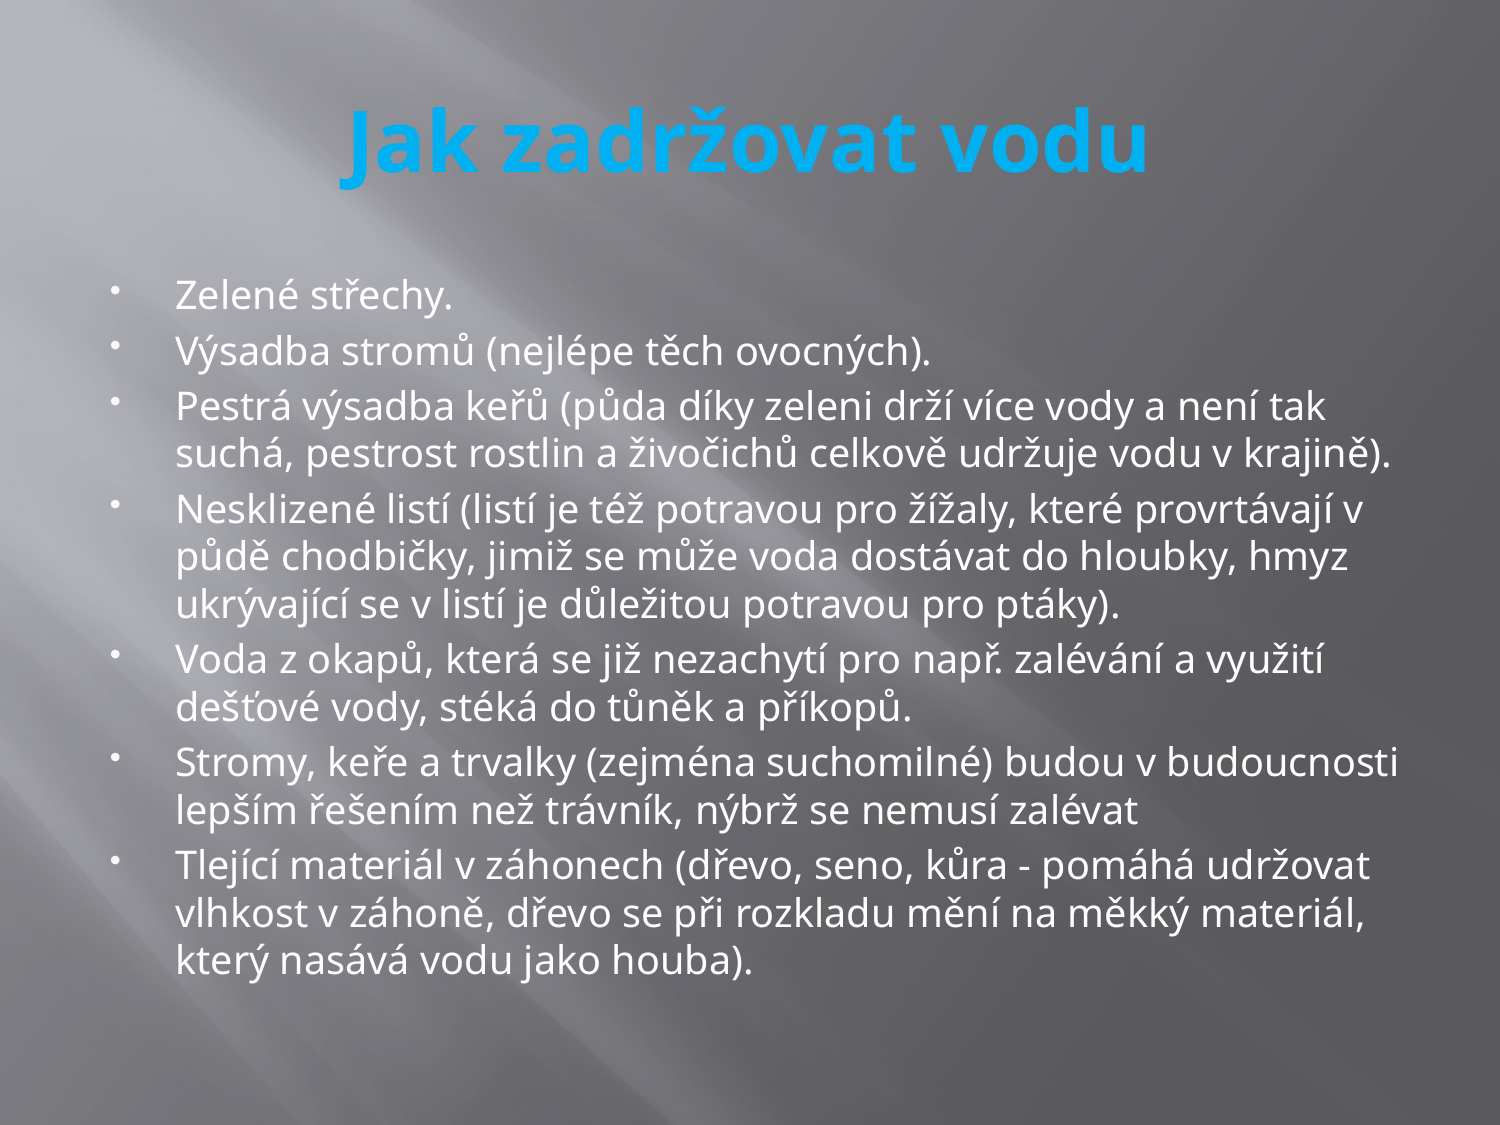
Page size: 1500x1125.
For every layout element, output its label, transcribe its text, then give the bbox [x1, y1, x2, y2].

title Jak zadržovat vodu [75, 45, 1425, 233]
list Zelené střechy. Výsadba stromů (nejlépe těch ovocných). Pestrá výsadba keřů (půda díky zeleni drží více vody a není tak suchá, pestrost rostlin a živočichů celkově udržuje vodu v krajině). Nesklizené listí (listí je též potravou pro žížaly, které provrtávají v půdě chodbičky, jimiž se může voda dostávat do hloubky, hmyz ukrývající se v listí je důležitou potravou pro ptáky). Voda z okapů, která se již nezachytí pro např. zalévání a využití dešťové vody, stéká do tůněk a příkopů. Stromy, keře a trvalky (zejména suchomilné) budou v budoucnosti lepším řešením než trávník, nýbrž se nemusí zalévat Tlející materiál v záhonech (dřevo, seno, kůra - pomáhá udržovat vlhkost v záhoně, dřevo se při rozkladu mění na měkký materiál, který nasává vodu jako houba). [75, 262, 1425, 1035]
